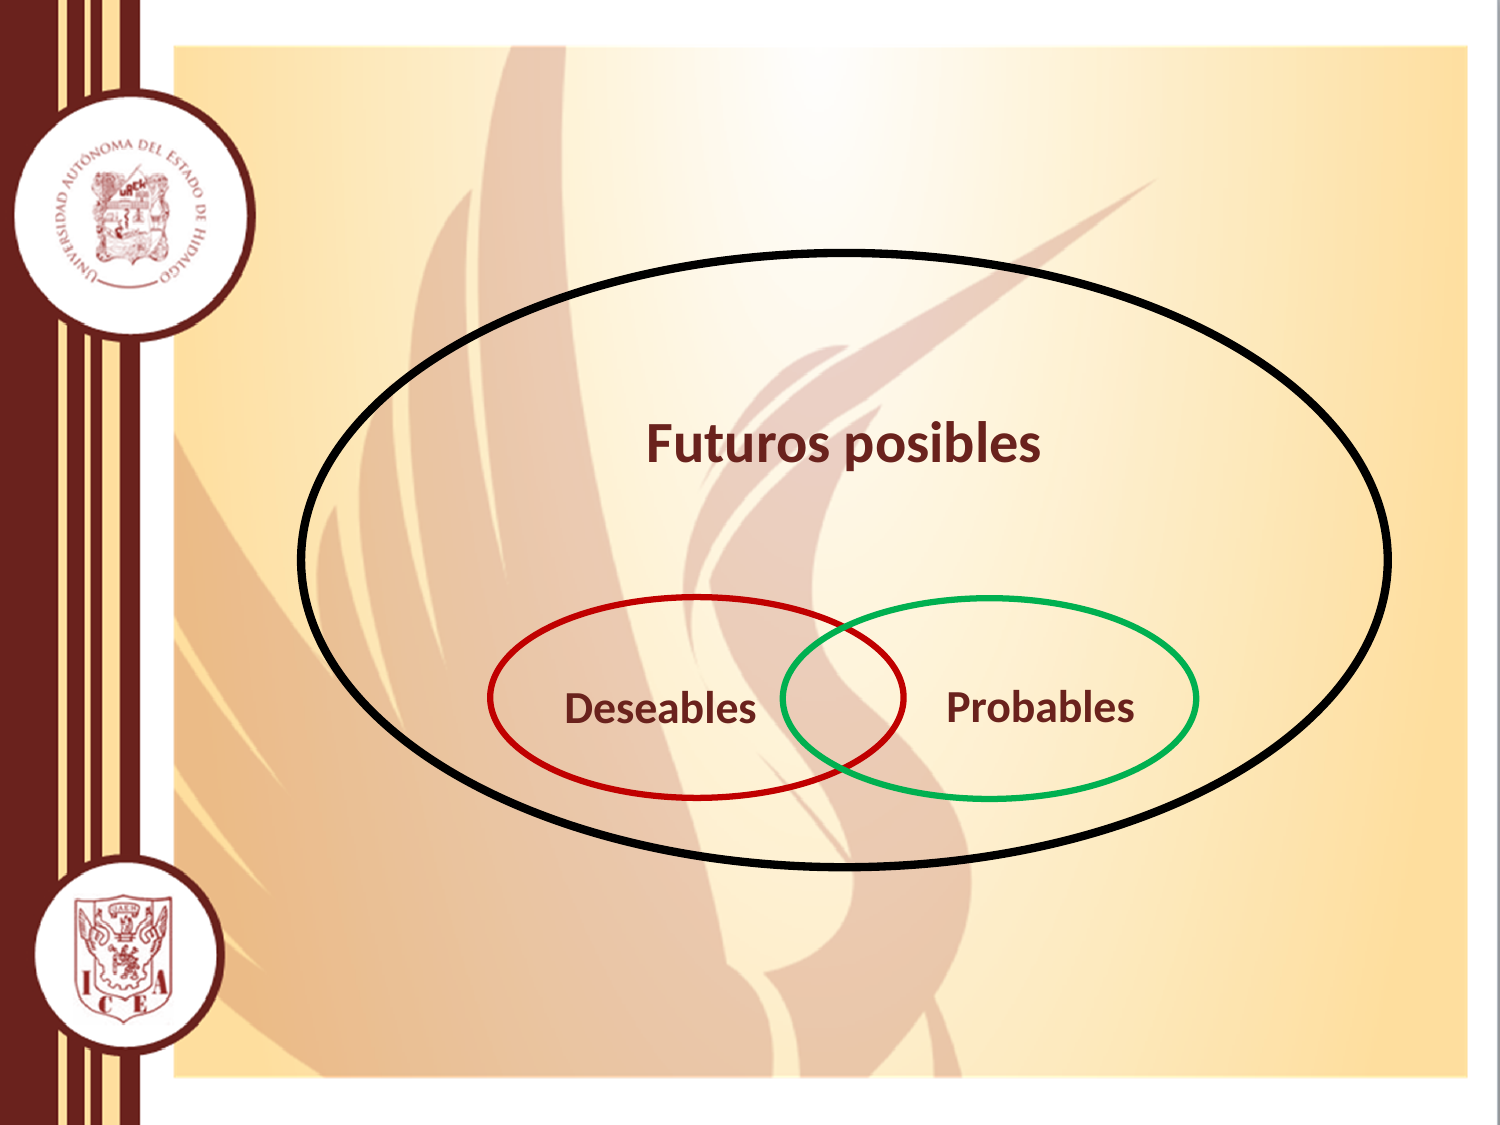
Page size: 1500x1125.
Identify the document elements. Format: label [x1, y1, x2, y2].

text_box [300, 252, 1389, 868]
picture [0, 0, 1500, 1125]
